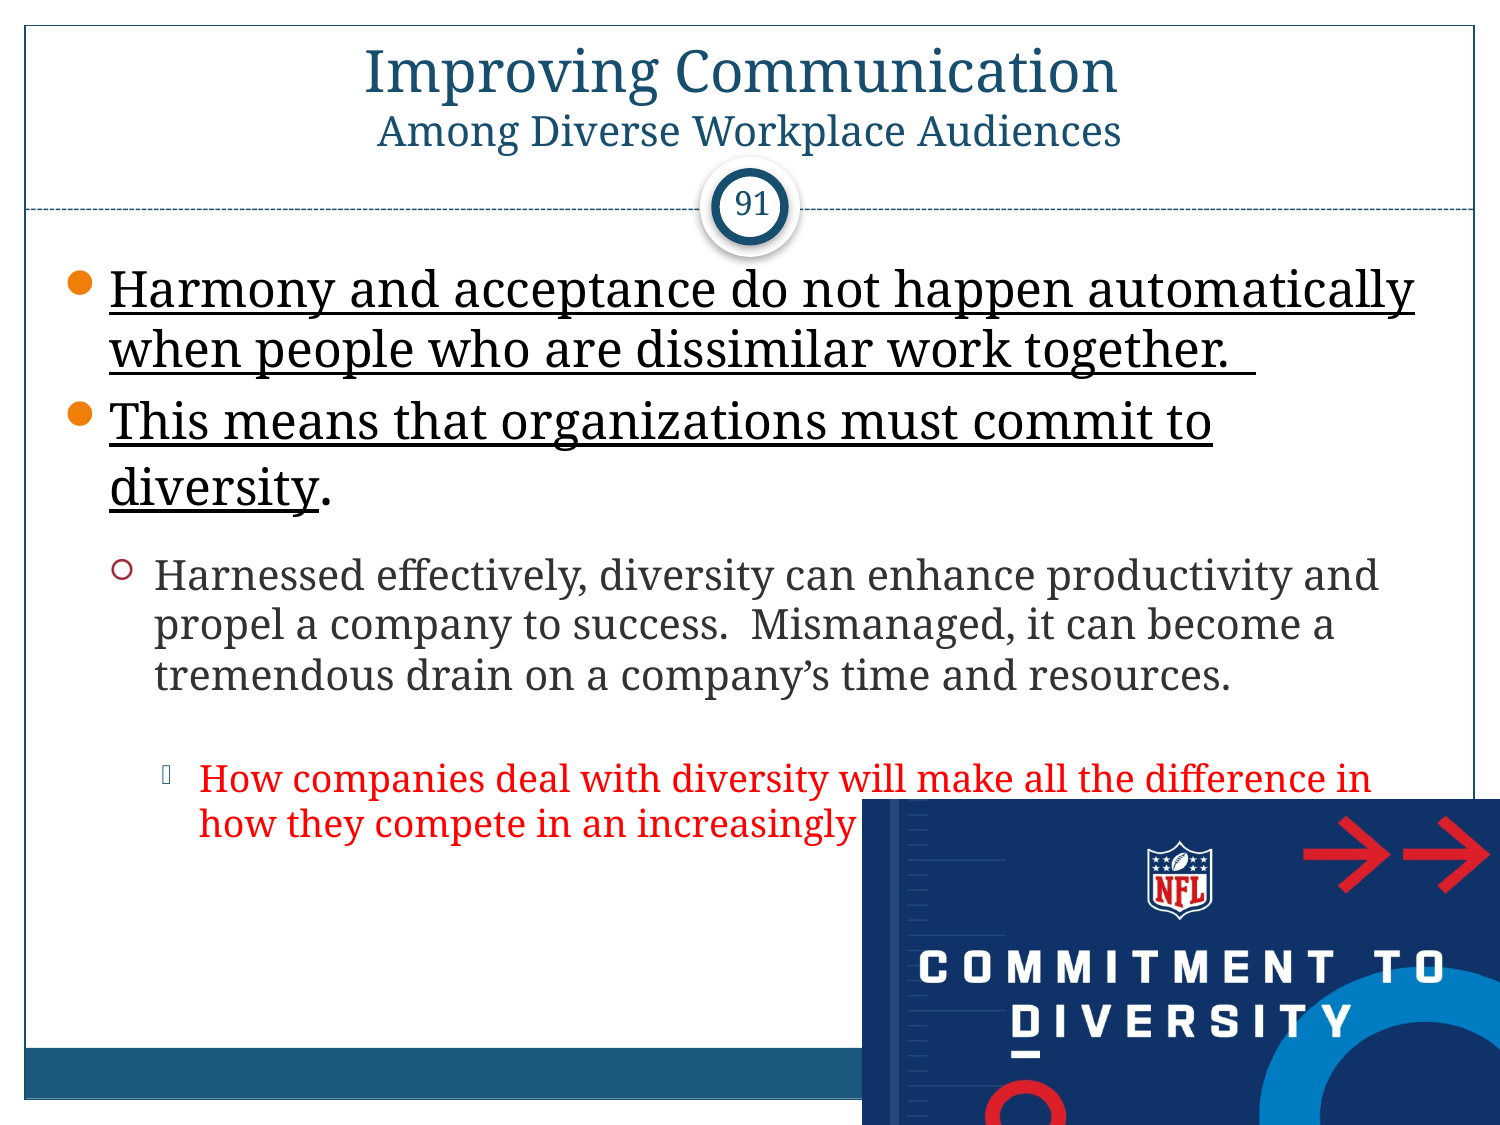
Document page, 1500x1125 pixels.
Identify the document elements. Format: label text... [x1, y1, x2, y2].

title Improving Communication Among Diverse Workplace Audiences [49, 37, 1450, 162]
list Harmony and acceptance do not happen automatically when people who are dissimilar work together. This means that organizations must commit to diversity. Harnessed effectively, diversity can enhance productivity and propel a company to success. Mismanaged, it can become a tremendous drain on a company’s time and resources. How companies deal with diversity will make all the difference in how they compete in an increasingly global environment. [49, 250, 1445, 1001]
slide_number 91 [715, 168, 791, 241]
picture [862, 799, 1500, 1125]
